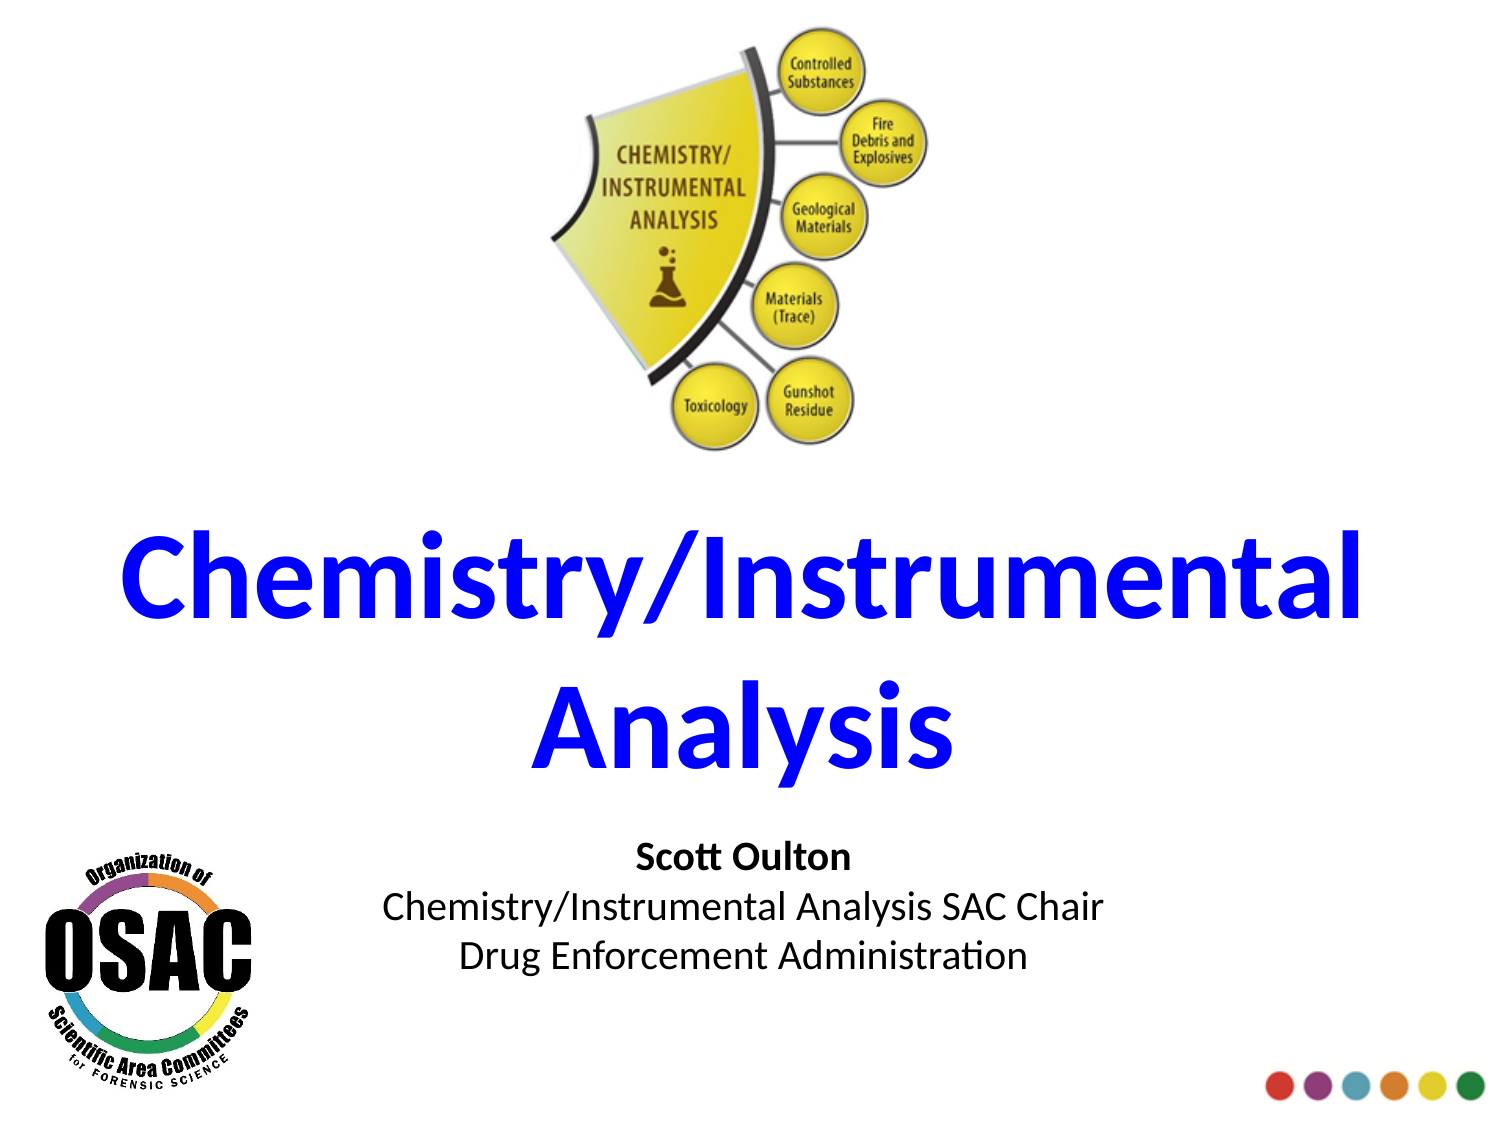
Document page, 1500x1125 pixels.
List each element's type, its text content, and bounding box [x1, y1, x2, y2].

picture [549, 24, 938, 463]
picture [24, 837, 272, 1093]
picture [1263, 1062, 1489, 1110]
text_box Scott Oulton Chemistry/Instrumental Analysis SAC Chair Drug Enforcement Administration [275, 820, 1213, 986]
title Chemistry/Instrumental Analysis [37, 549, 1450, 738]
